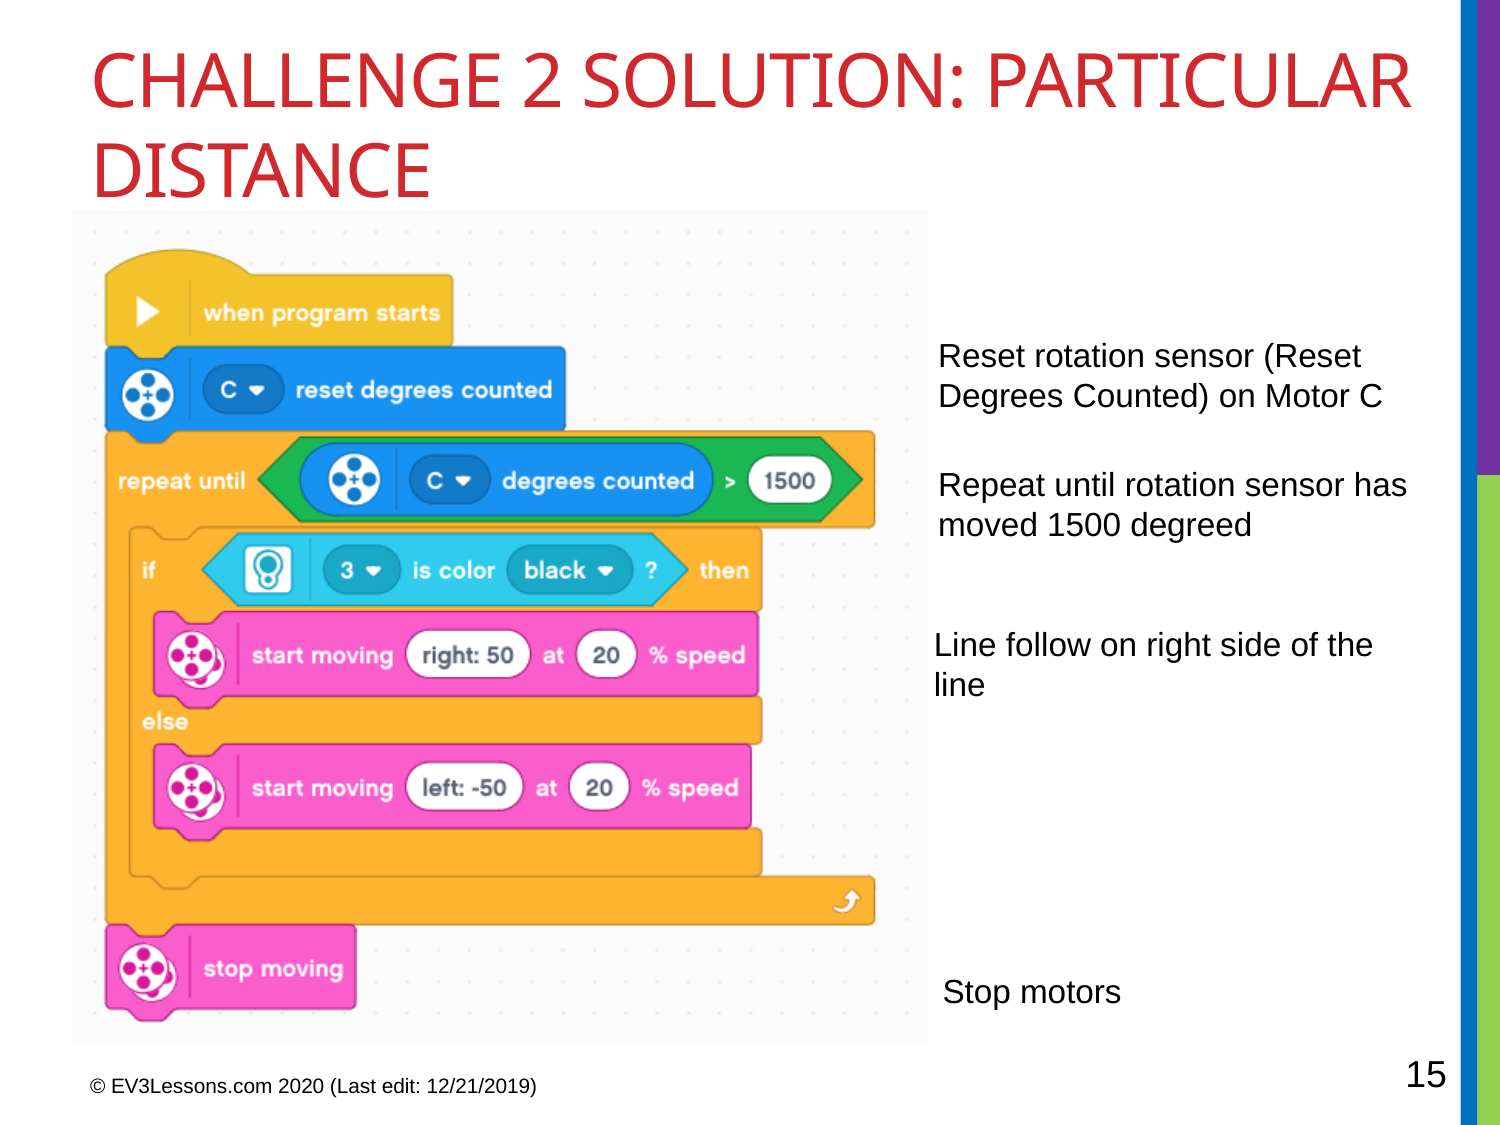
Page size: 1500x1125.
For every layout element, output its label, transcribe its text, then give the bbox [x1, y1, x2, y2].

title Challenge 2 SOLUTION: PARTICULAR distance [75, 25, 1428, 250]
text_box Repeat until rotation sensor has moved 1500 degreed [937, 455, 1450, 551]
text_box Line follow on right side of the line [937, 616, 1446, 711]
slide_number 15 [1390, 1042, 1500, 1103]
text_box Stop motors [937, 963, 1303, 1018]
text_box Reset rotation sensor (Reset Degrees Counted) on Motor C [937, 326, 1450, 422]
footer © EV3Lessons.com 2020 (Last edit: 12/21/2019) [75, 1065, 638, 1112]
picture [71, 210, 929, 1044]
